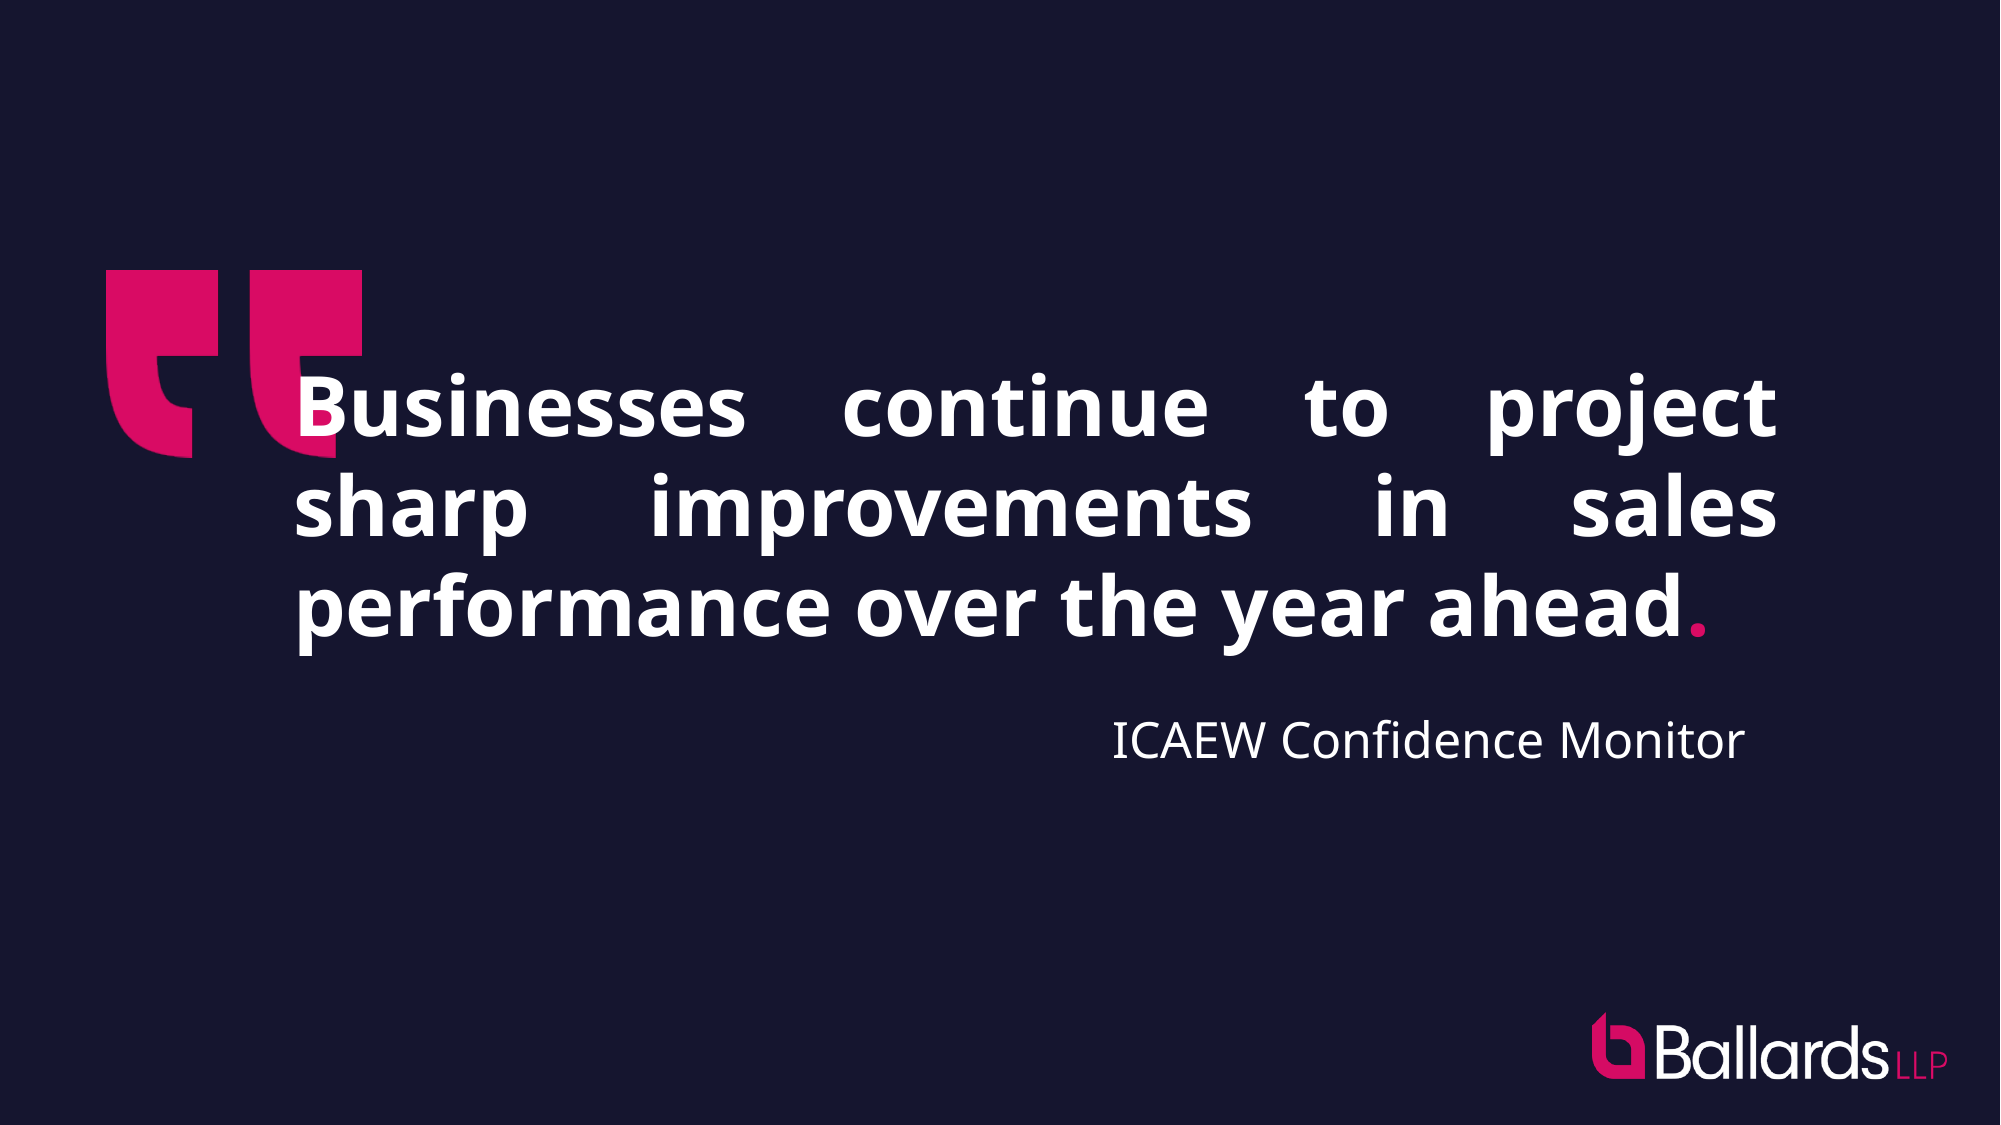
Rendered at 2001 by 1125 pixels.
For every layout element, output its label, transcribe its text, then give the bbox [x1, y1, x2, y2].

text_box Businesses continue to project sharp improvements in sales performance over the year ahead. [278, 345, 1795, 661]
picture [106, 270, 362, 458]
picture [1592, 1011, 1947, 1080]
text_box ICAEW Confidence Monitor [1097, 700, 1795, 776]
